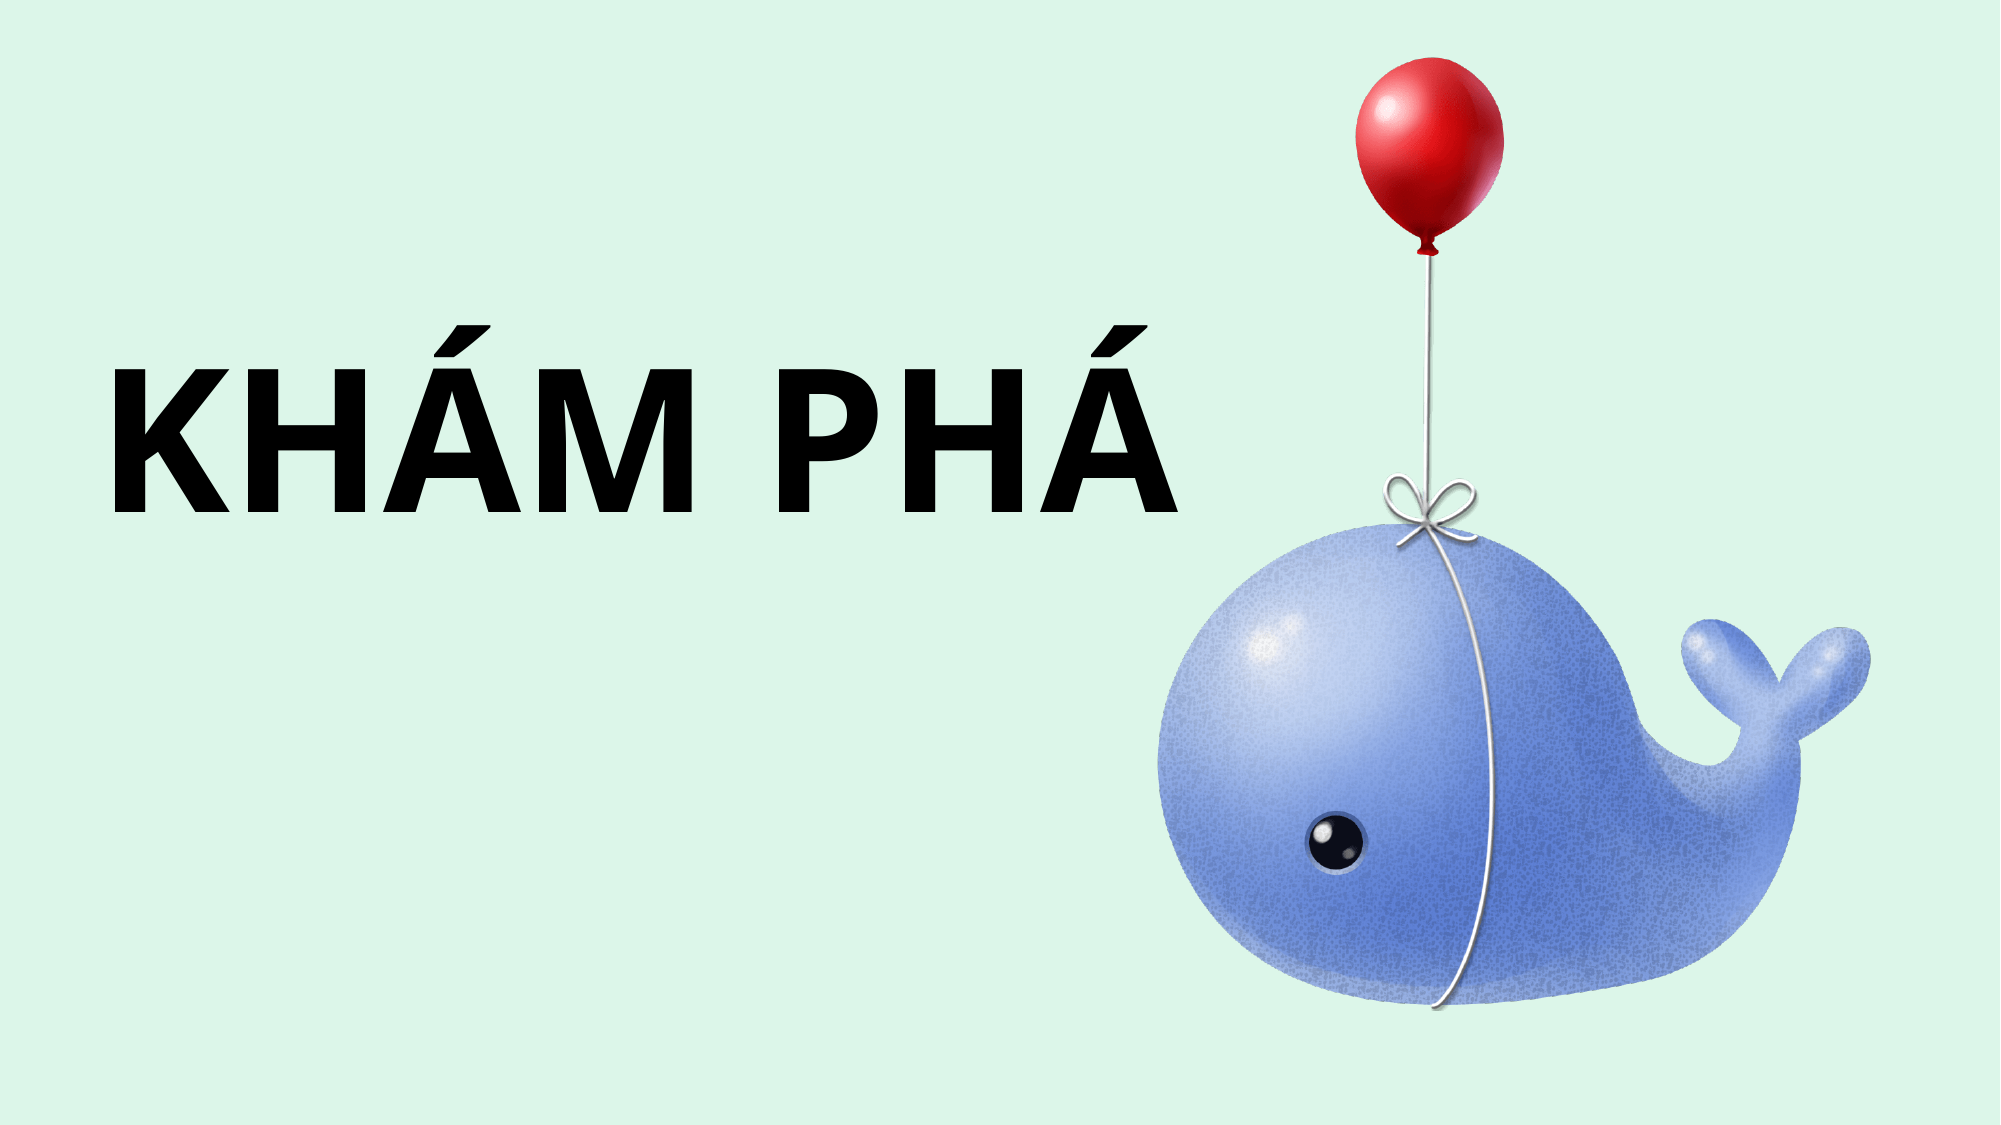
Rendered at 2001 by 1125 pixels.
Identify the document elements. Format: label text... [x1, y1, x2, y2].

text_box KHÁM PHÁ [82, 304, 1068, 560]
picture [1068, 54, 1898, 1011]
